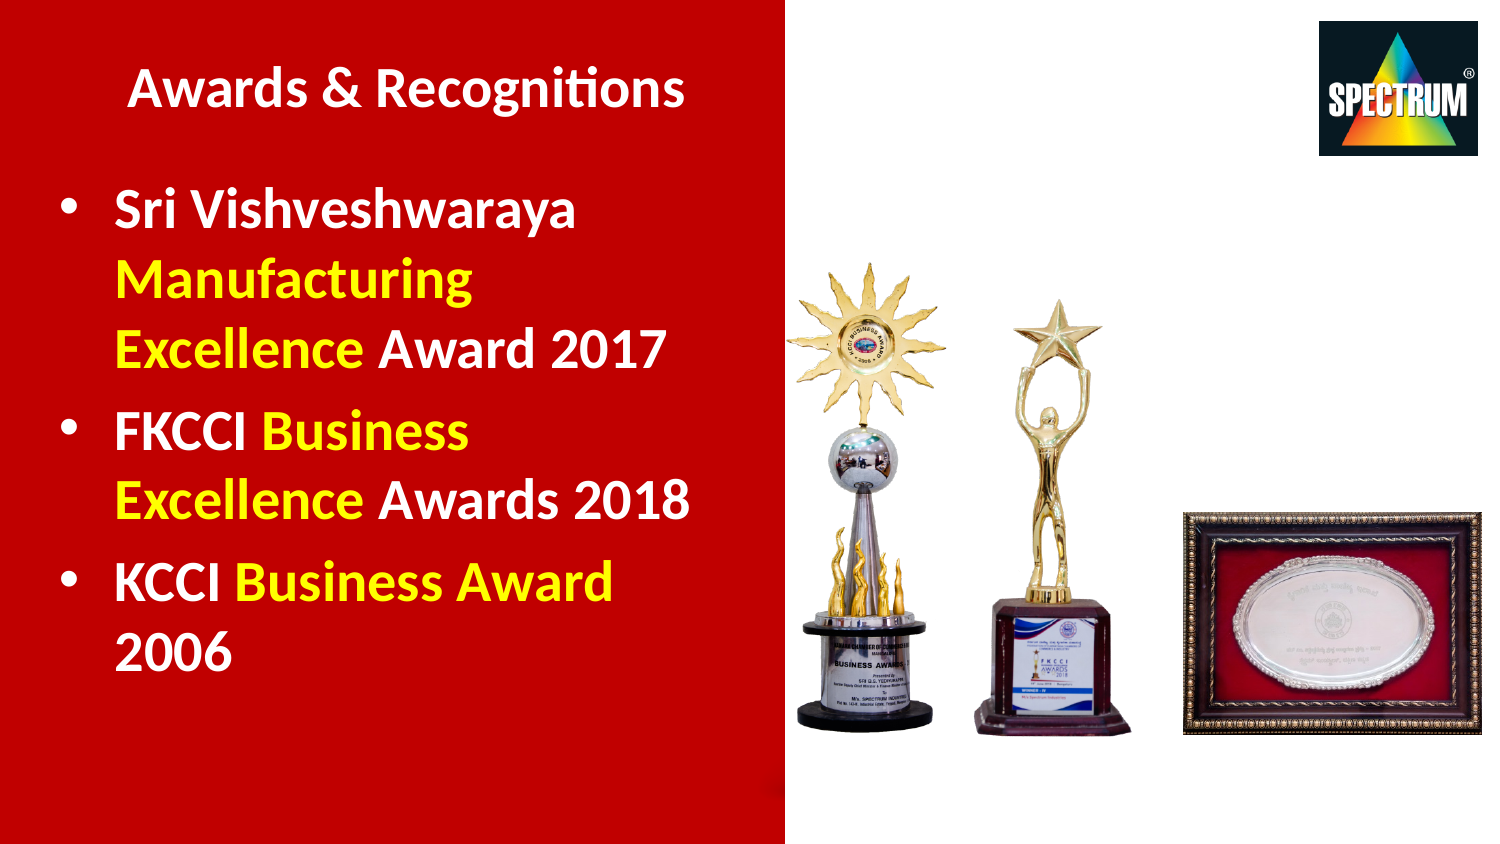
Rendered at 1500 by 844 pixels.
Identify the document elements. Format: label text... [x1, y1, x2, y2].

list Sri Vishveshwaraya Manufacturing Excellence Award 2017 FKCCI Business Excellence Awards 2018 KCCI Business Award 2006 [43, 162, 719, 826]
picture [1183, 512, 1482, 735]
title Awards & Recognitions [37, 21, 775, 147]
picture [1319, 21, 1478, 156]
picture [711, 251, 1179, 844]
